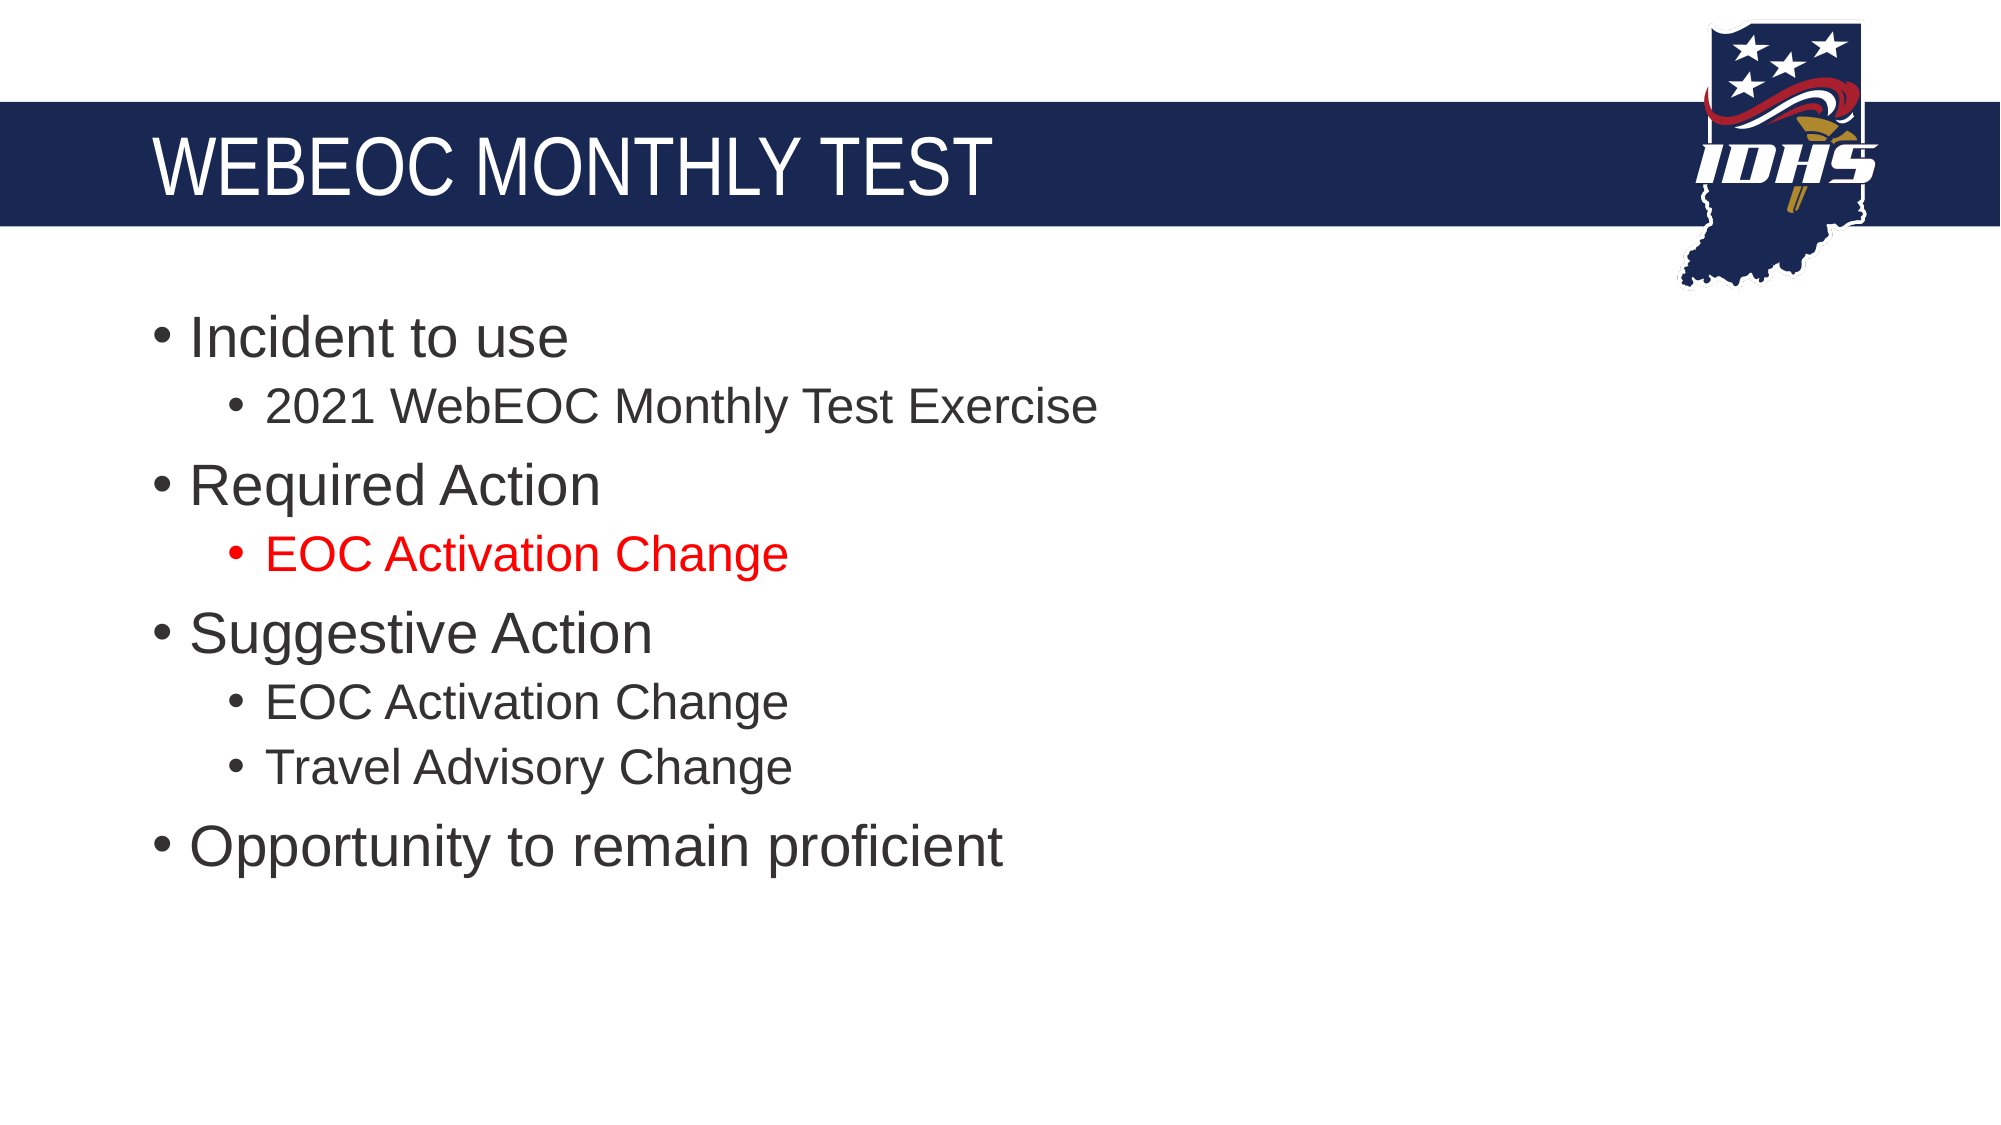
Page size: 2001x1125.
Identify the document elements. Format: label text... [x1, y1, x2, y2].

picture [1657, 5, 1907, 305]
list Incident to use 2021 WebEOC Monthly Test Exercise Required Action EOC Activation Change Suggestive Action EOC Activation Change Travel Advisory Change Opportunity to remain proficient [137, 299, 1863, 1014]
title Webeoc monthly test [137, 59, 1658, 278]
